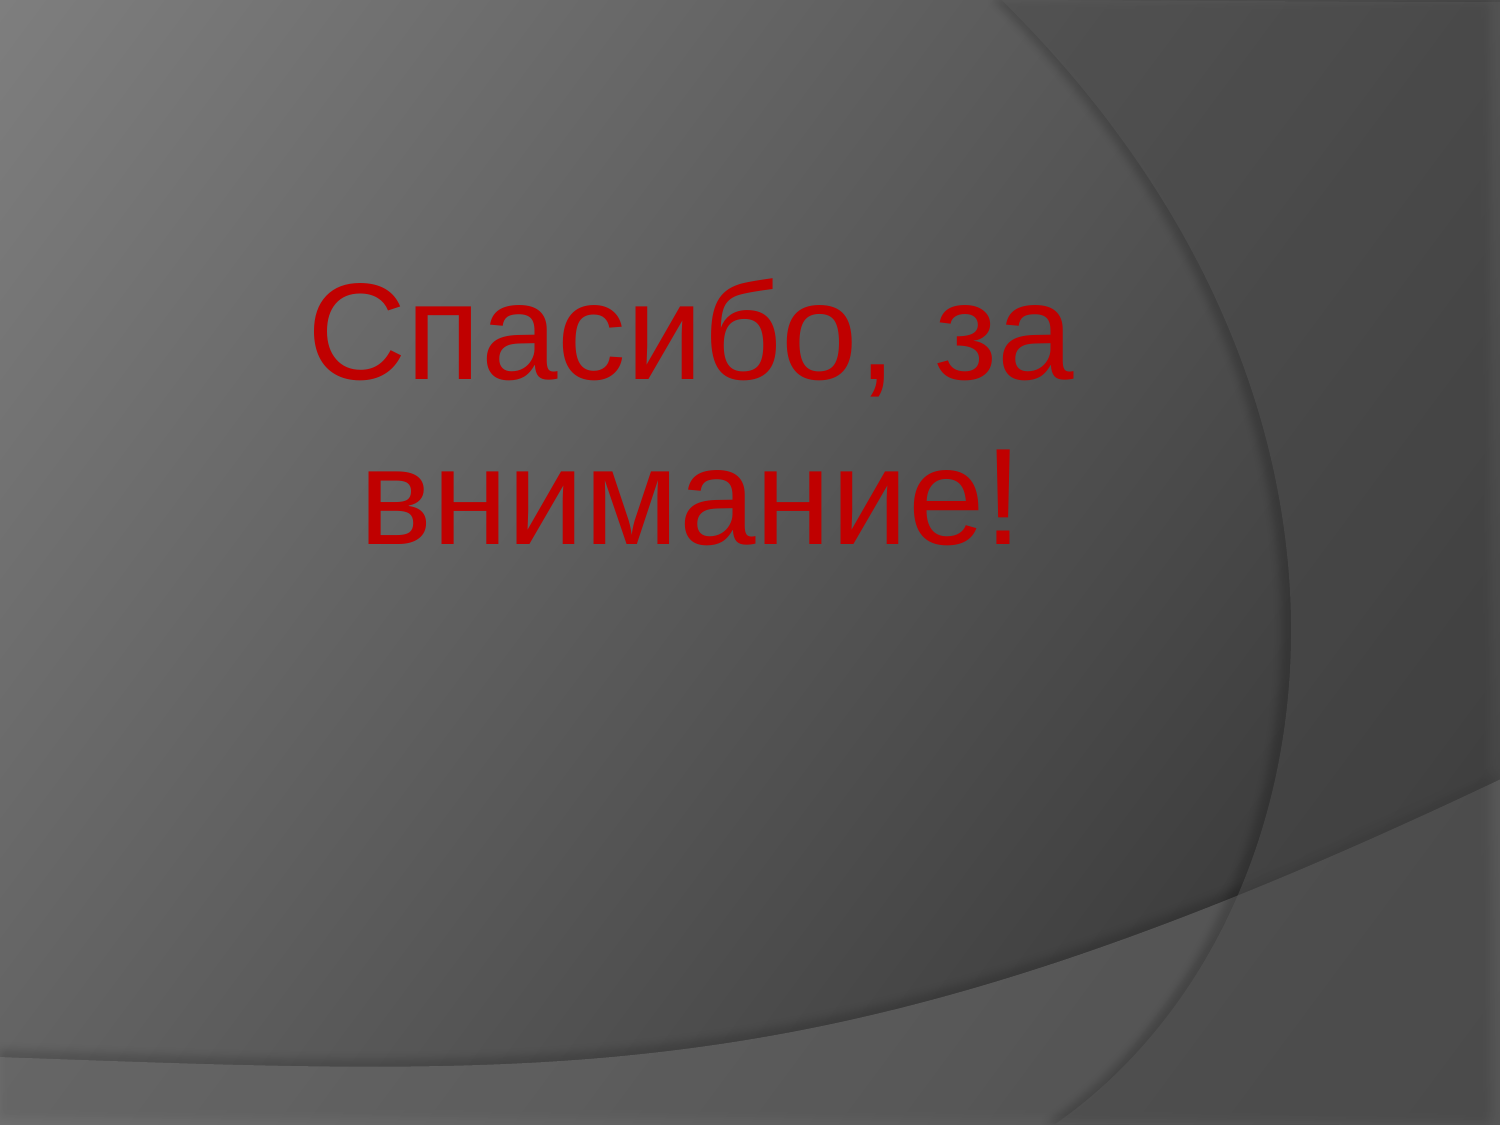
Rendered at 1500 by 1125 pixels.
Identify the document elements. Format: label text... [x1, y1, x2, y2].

list Спасибо, за внимание! [147, 397, 1236, 573]
